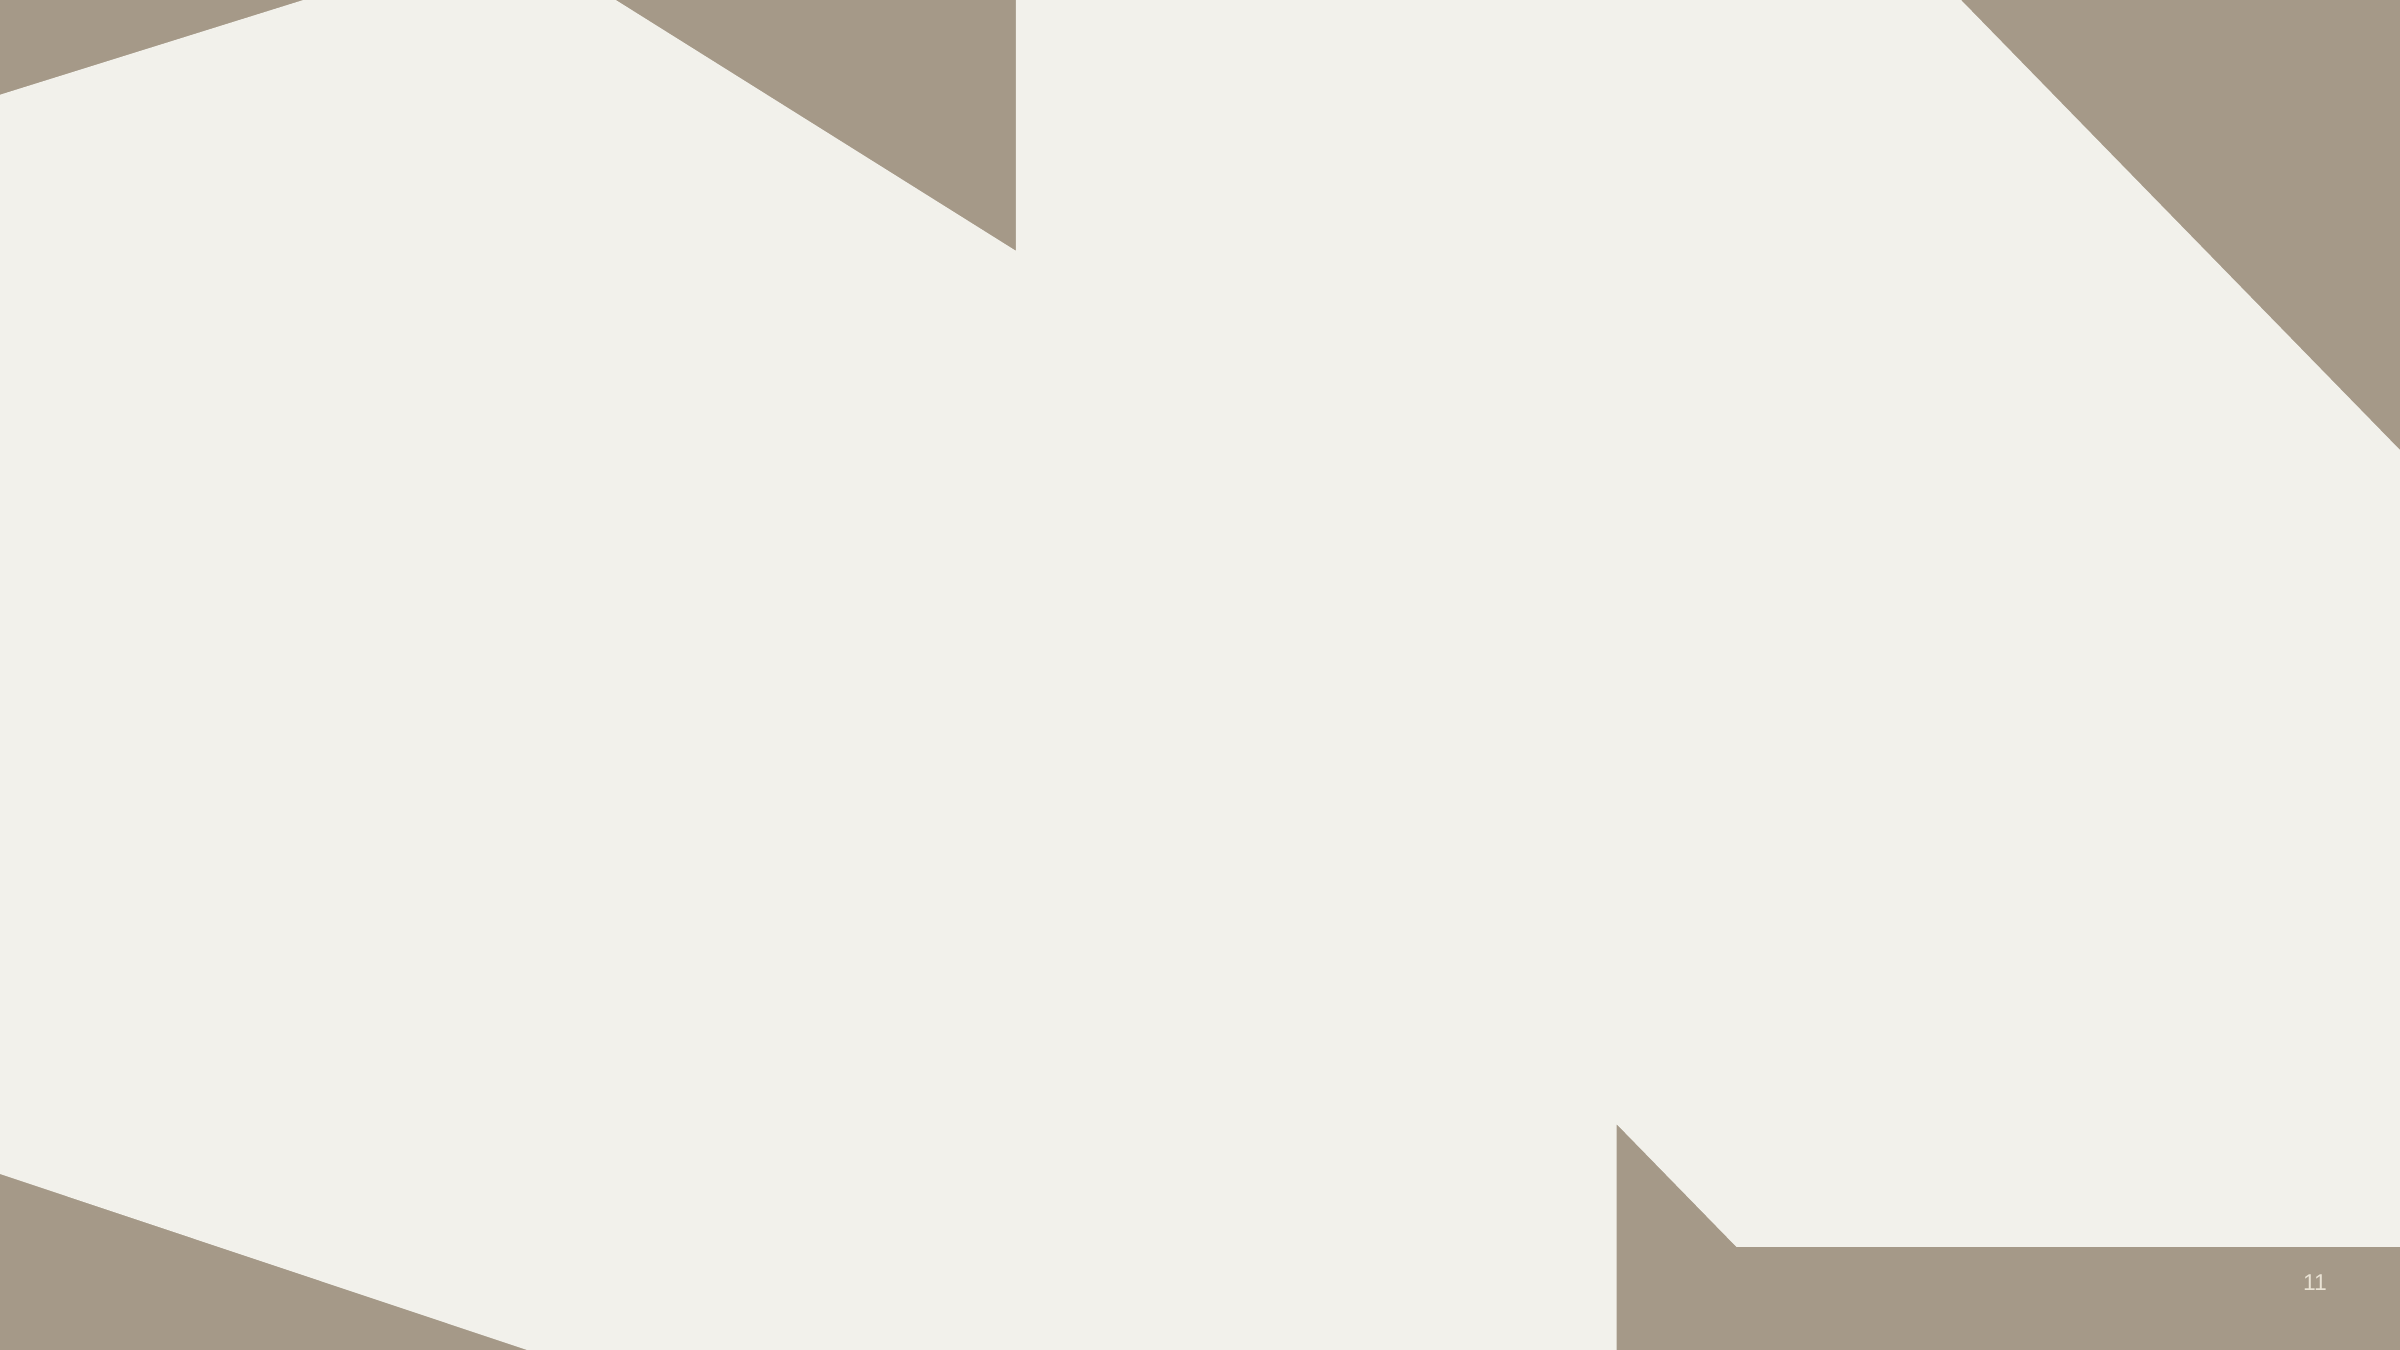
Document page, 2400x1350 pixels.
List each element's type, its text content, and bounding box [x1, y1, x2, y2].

slide_number 11 [2299, 1261, 2331, 1302]
